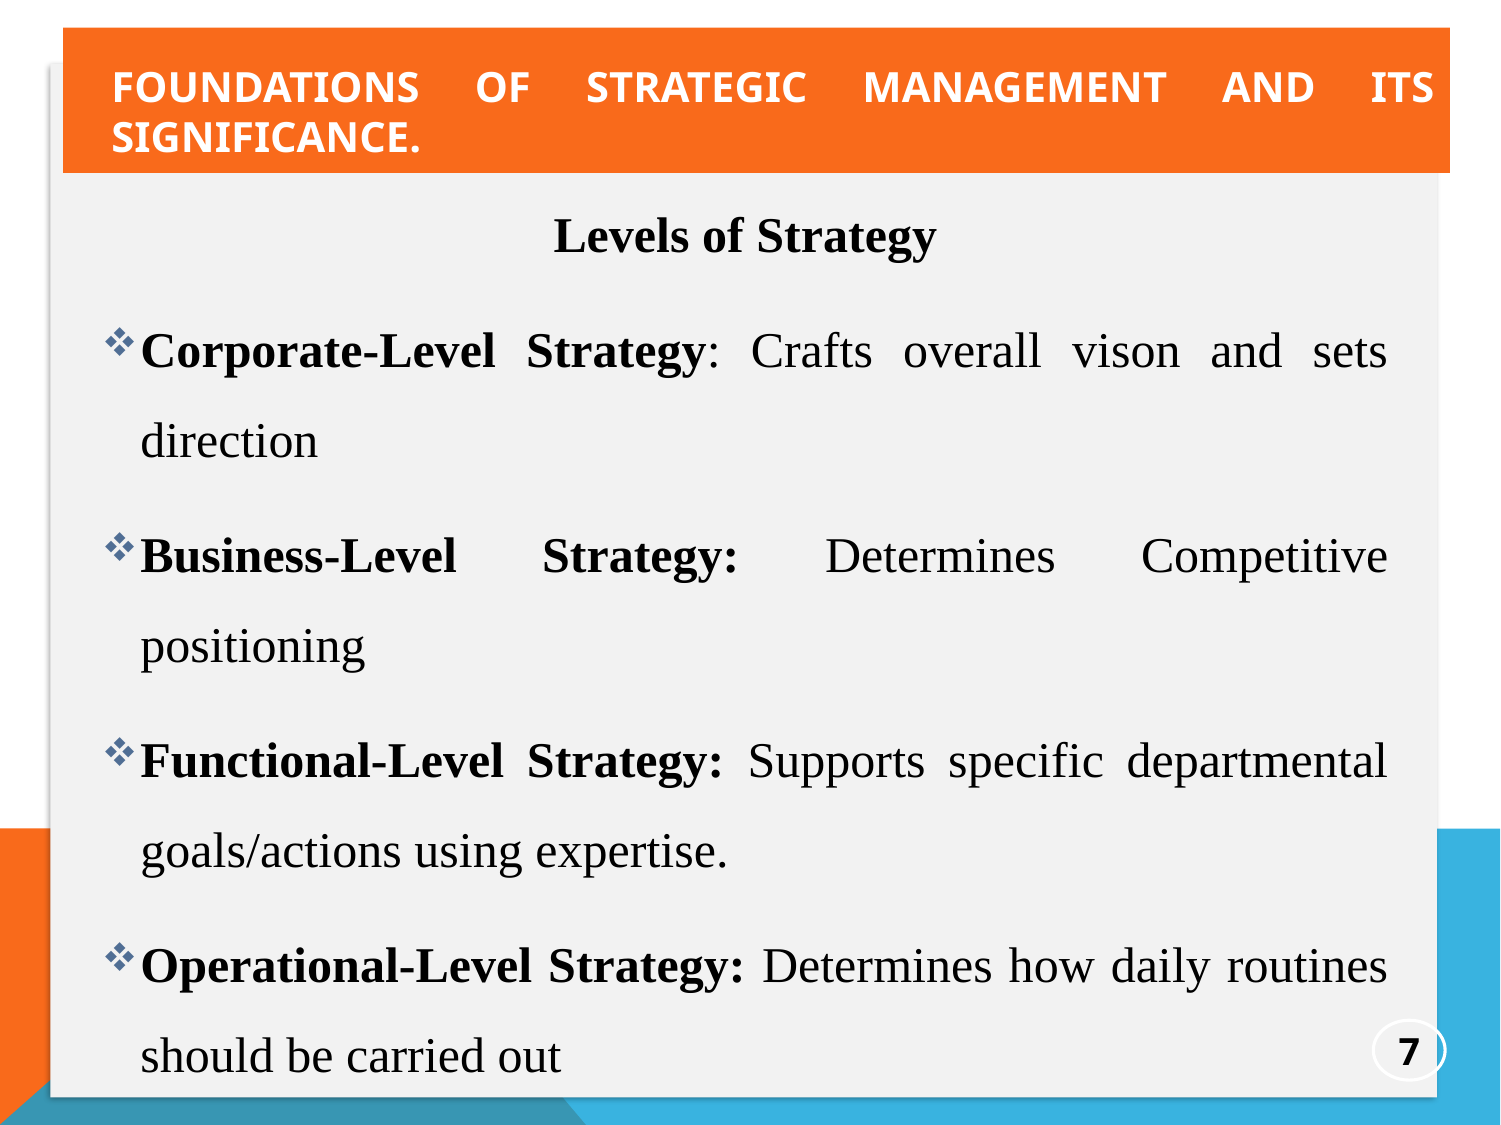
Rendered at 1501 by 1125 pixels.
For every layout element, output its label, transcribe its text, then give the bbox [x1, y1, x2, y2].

text_box [49, 63, 1438, 1098]
text_box [61, 25, 1452, 175]
slide_number 7 [1371, 1018, 1447, 1082]
list foundations of strategic management and its significance. [96, 53, 1450, 149]
text_box Levels of Strategy Corporate-Level Strategy: Crafts overall vison and sets direction Business-Level Strategy: Determines Competitive positioning Functional-Level Strategy: Supports specific departmental goals/actions using expertise. Operational-Level Strategy: Determines how daily routines should be carried out [86, 642, 1404, 842]
